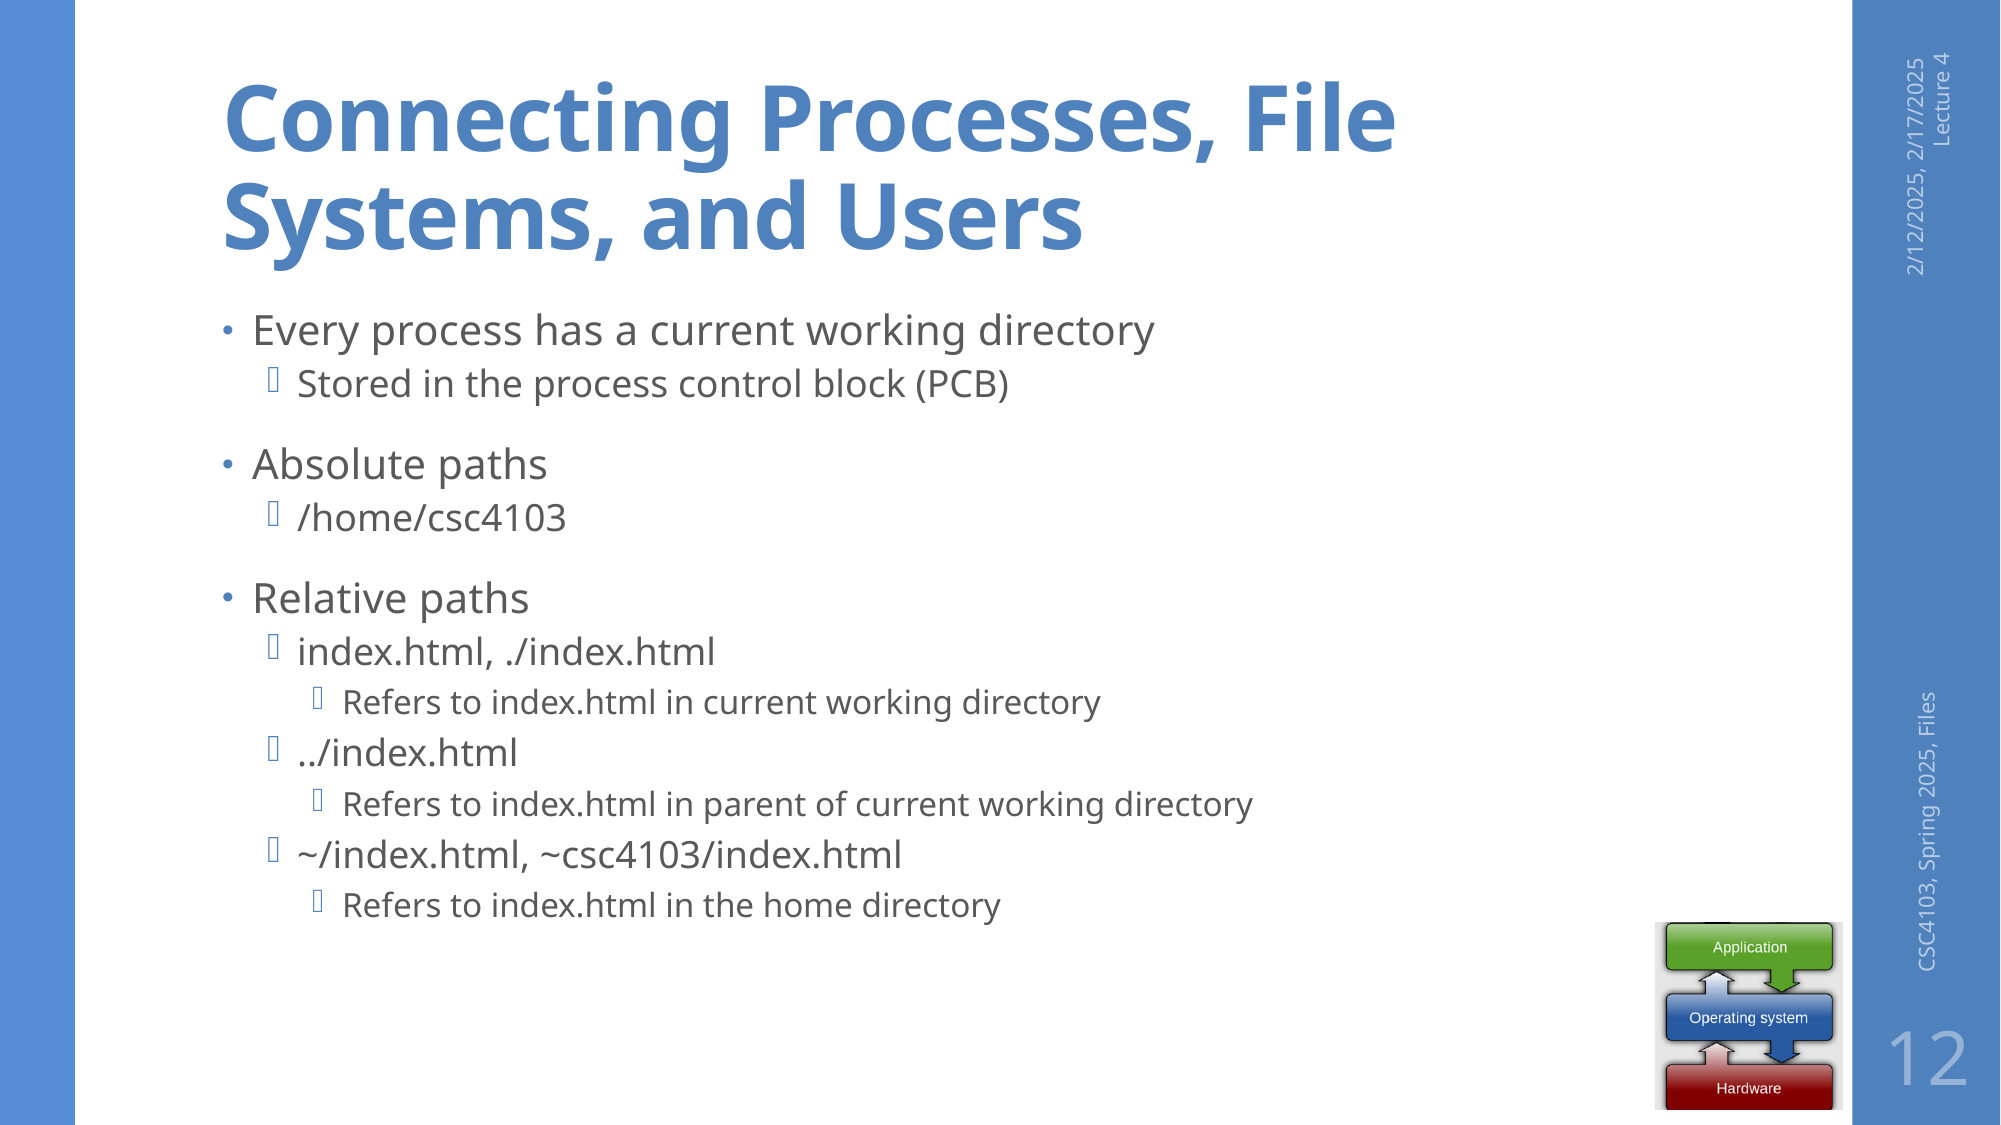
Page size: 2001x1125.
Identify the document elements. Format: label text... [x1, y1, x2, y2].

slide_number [1897, 37, 1958, 351]
picture [1655, 922, 1843, 1110]
list Every process has a current working directory Stored in the process control block (PCB) Absolute paths /home/csc4103 Relative paths index.html, ./index.html Refers to index.html in current working directory ../index.html Refers to index.html in parent of current working directory ~/index.html, ~csc4103/index.html Refers to index.html in the home directory [206, 299, 1617, 1014]
title Connecting Processes, File Systems, and Users [206, 48, 1797, 278]
slide_number 12 [1852, 1012, 2000, 1110]
footer CSC4103, Spring 2025, Files [1897, 400, 1958, 988]
